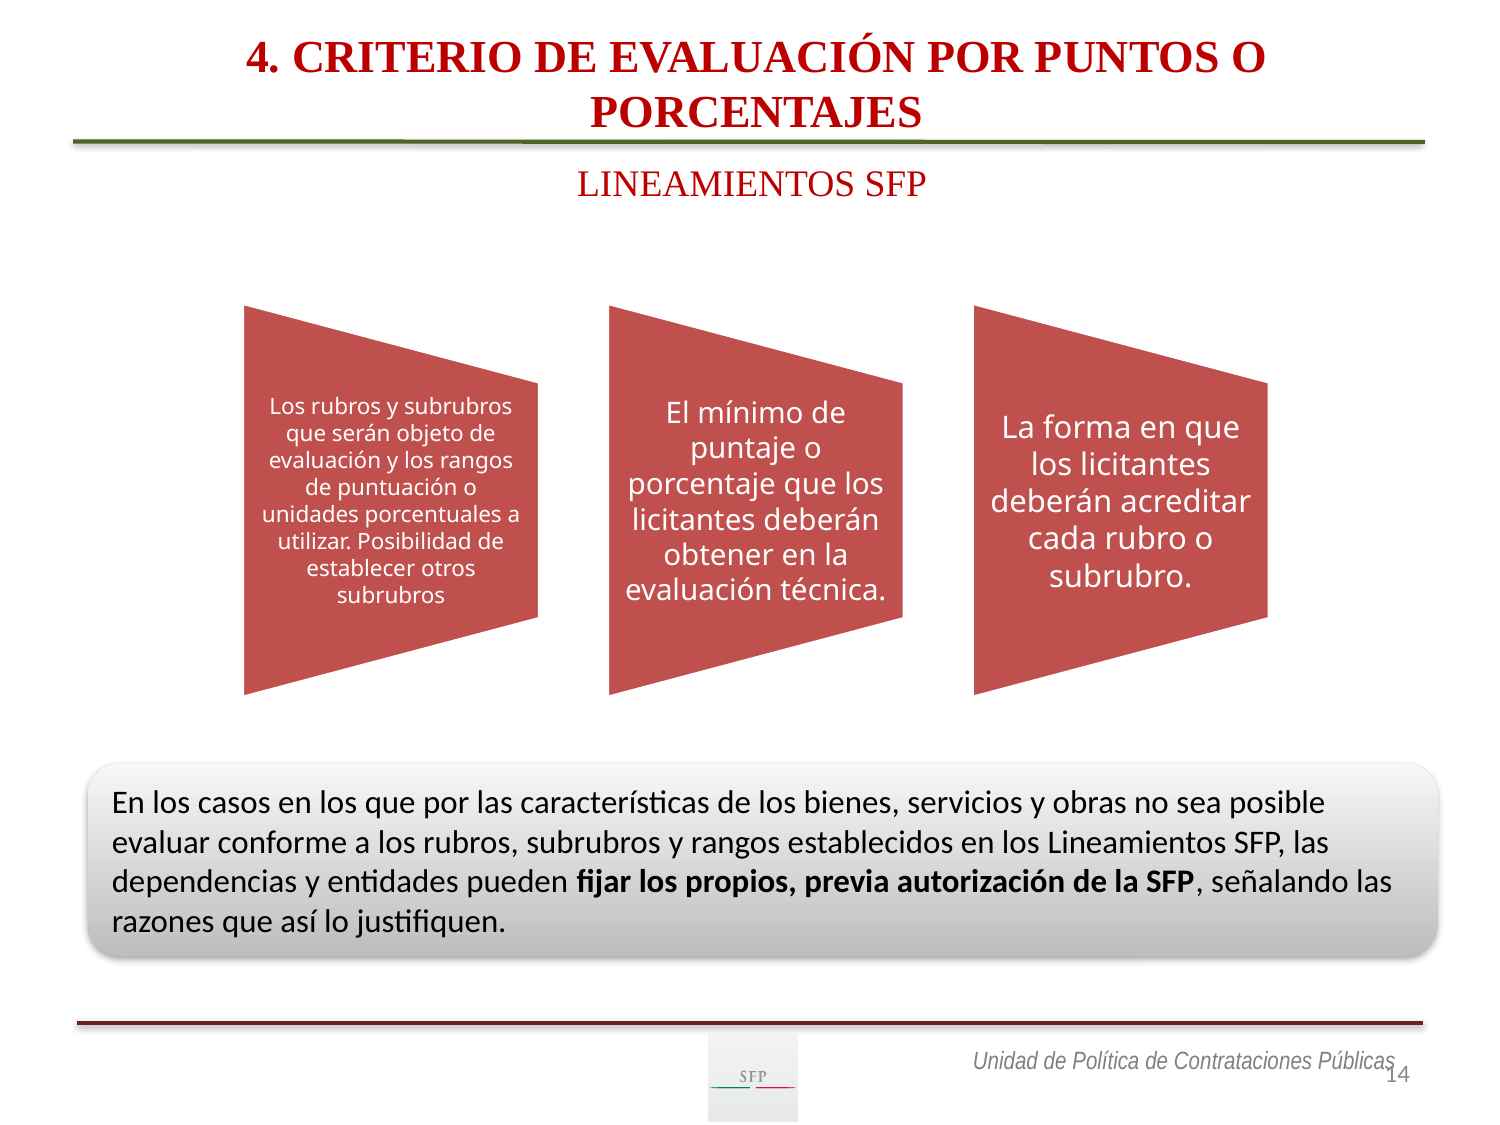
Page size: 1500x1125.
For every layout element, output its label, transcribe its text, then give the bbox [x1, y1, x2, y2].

text_box 4. CRITERIO DE EVALUACIÓN POR PUNTOS O PORCENTAJES [88, 19, 1425, 144]
picture [708, 1032, 798, 1122]
title LINEAMIENTOS SFP [72, 158, 1423, 205]
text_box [87, 762, 1438, 957]
slide_number 14 [1074, 1042, 1425, 1103]
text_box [241, 302, 1270, 699]
